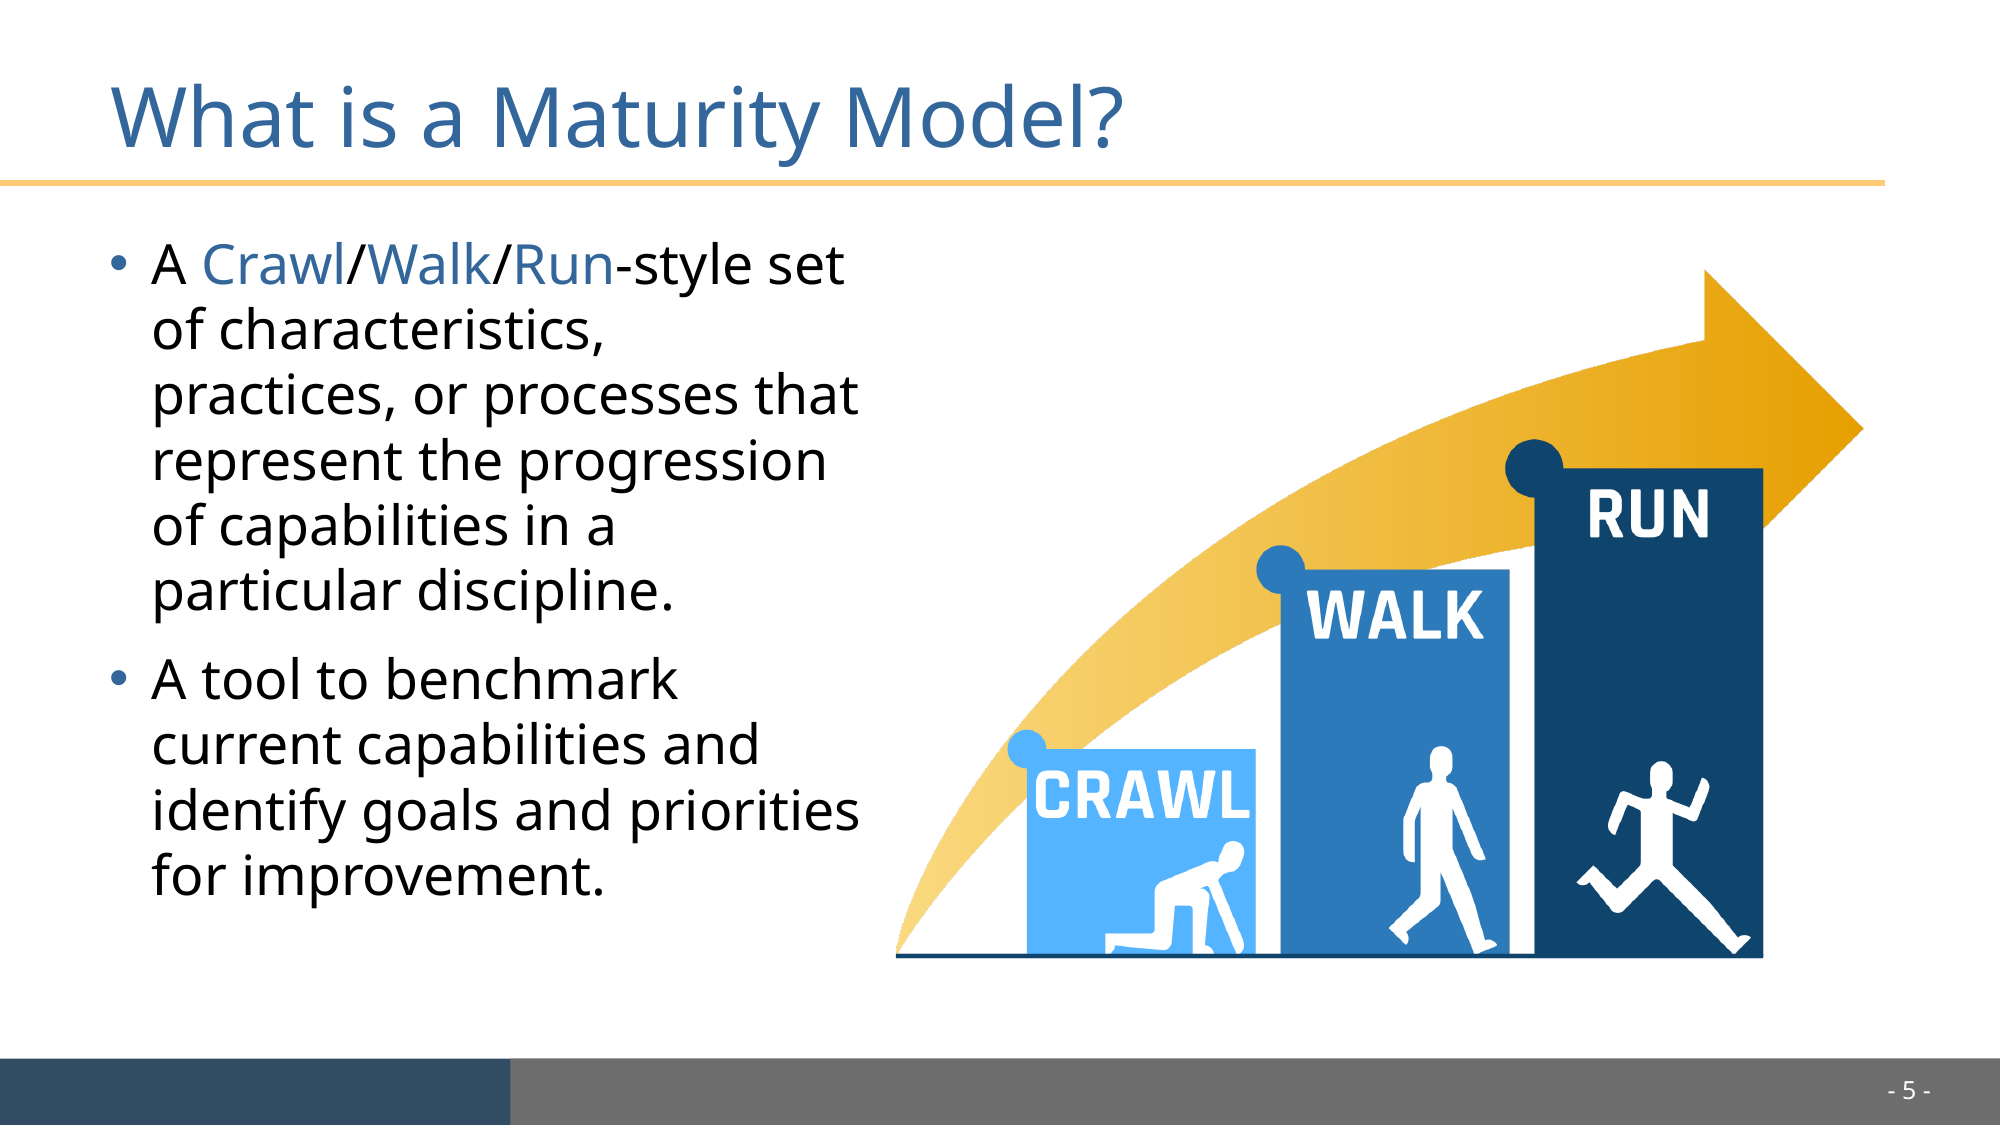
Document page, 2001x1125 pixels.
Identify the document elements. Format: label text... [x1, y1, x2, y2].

list A Crawl/Walk/Run-style set of characteristics, practices, or processes that represent the progression of capabilities in a particular discipline. A tool to benchmark current capabilities and identify goals and priorities for improvement. [109, 230, 864, 1003]
picture [891, 269, 1868, 959]
slide_number - 5 - [1735, 1061, 1946, 1122]
title What is a Maturity Model? [110, 65, 1886, 176]
